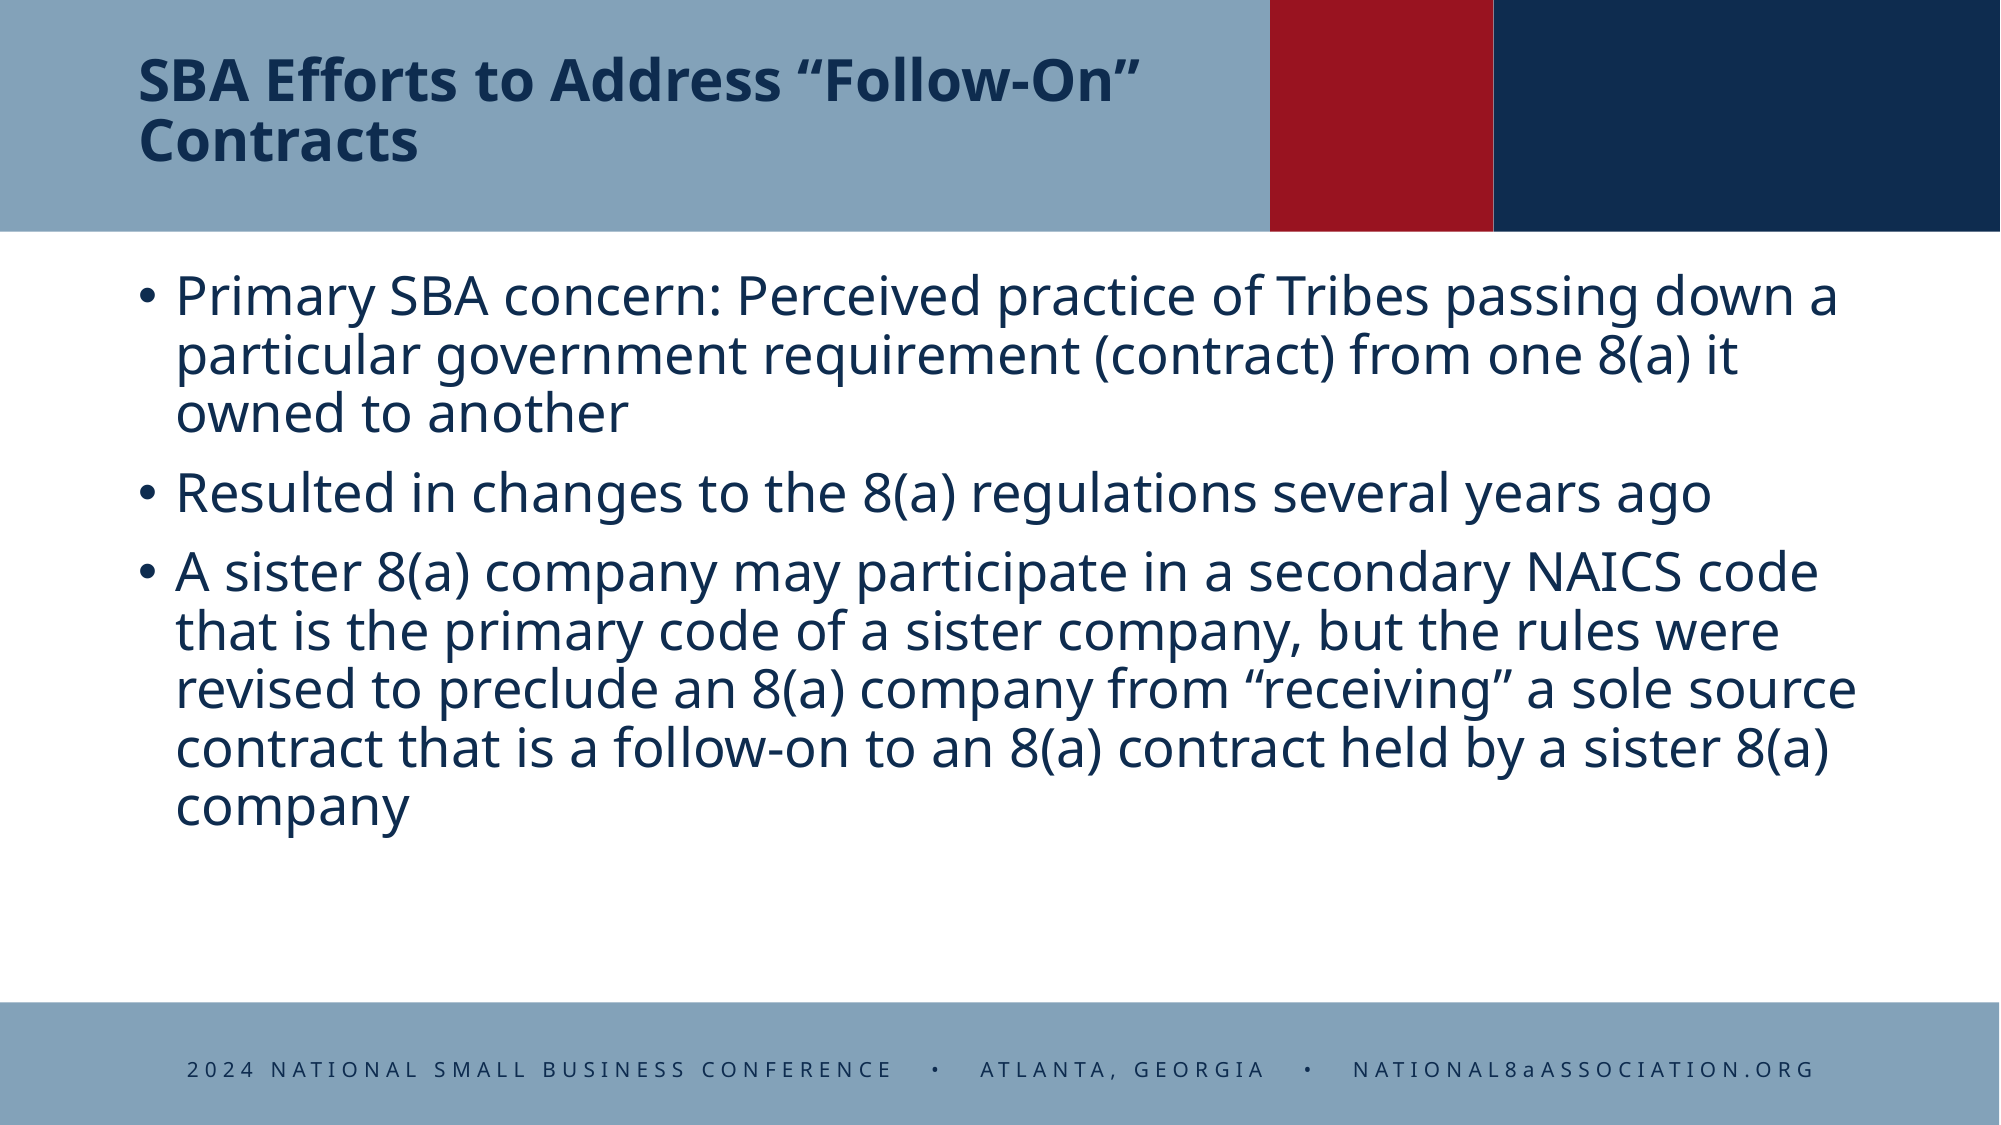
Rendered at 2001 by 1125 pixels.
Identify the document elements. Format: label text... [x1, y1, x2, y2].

title SBA Efforts to Address “Follow-On” Contracts [123, 85, 1163, 181]
list Primary SBA concern: Perceived practice of Tribes passing down a particular government requirement (contract) from one 8(a) it owned to another Resulted in changes to the 8(a) regulations several years ago A sister 8(a) company may participate in a secondary NAICS code that is the primary code of a sister company, but the rules were revised to preclude an 8(a) company from “receiving” a sole source contract that is a follow-on to an 8(a) contract held by a sister 8(a) company [123, 261, 1886, 959]
